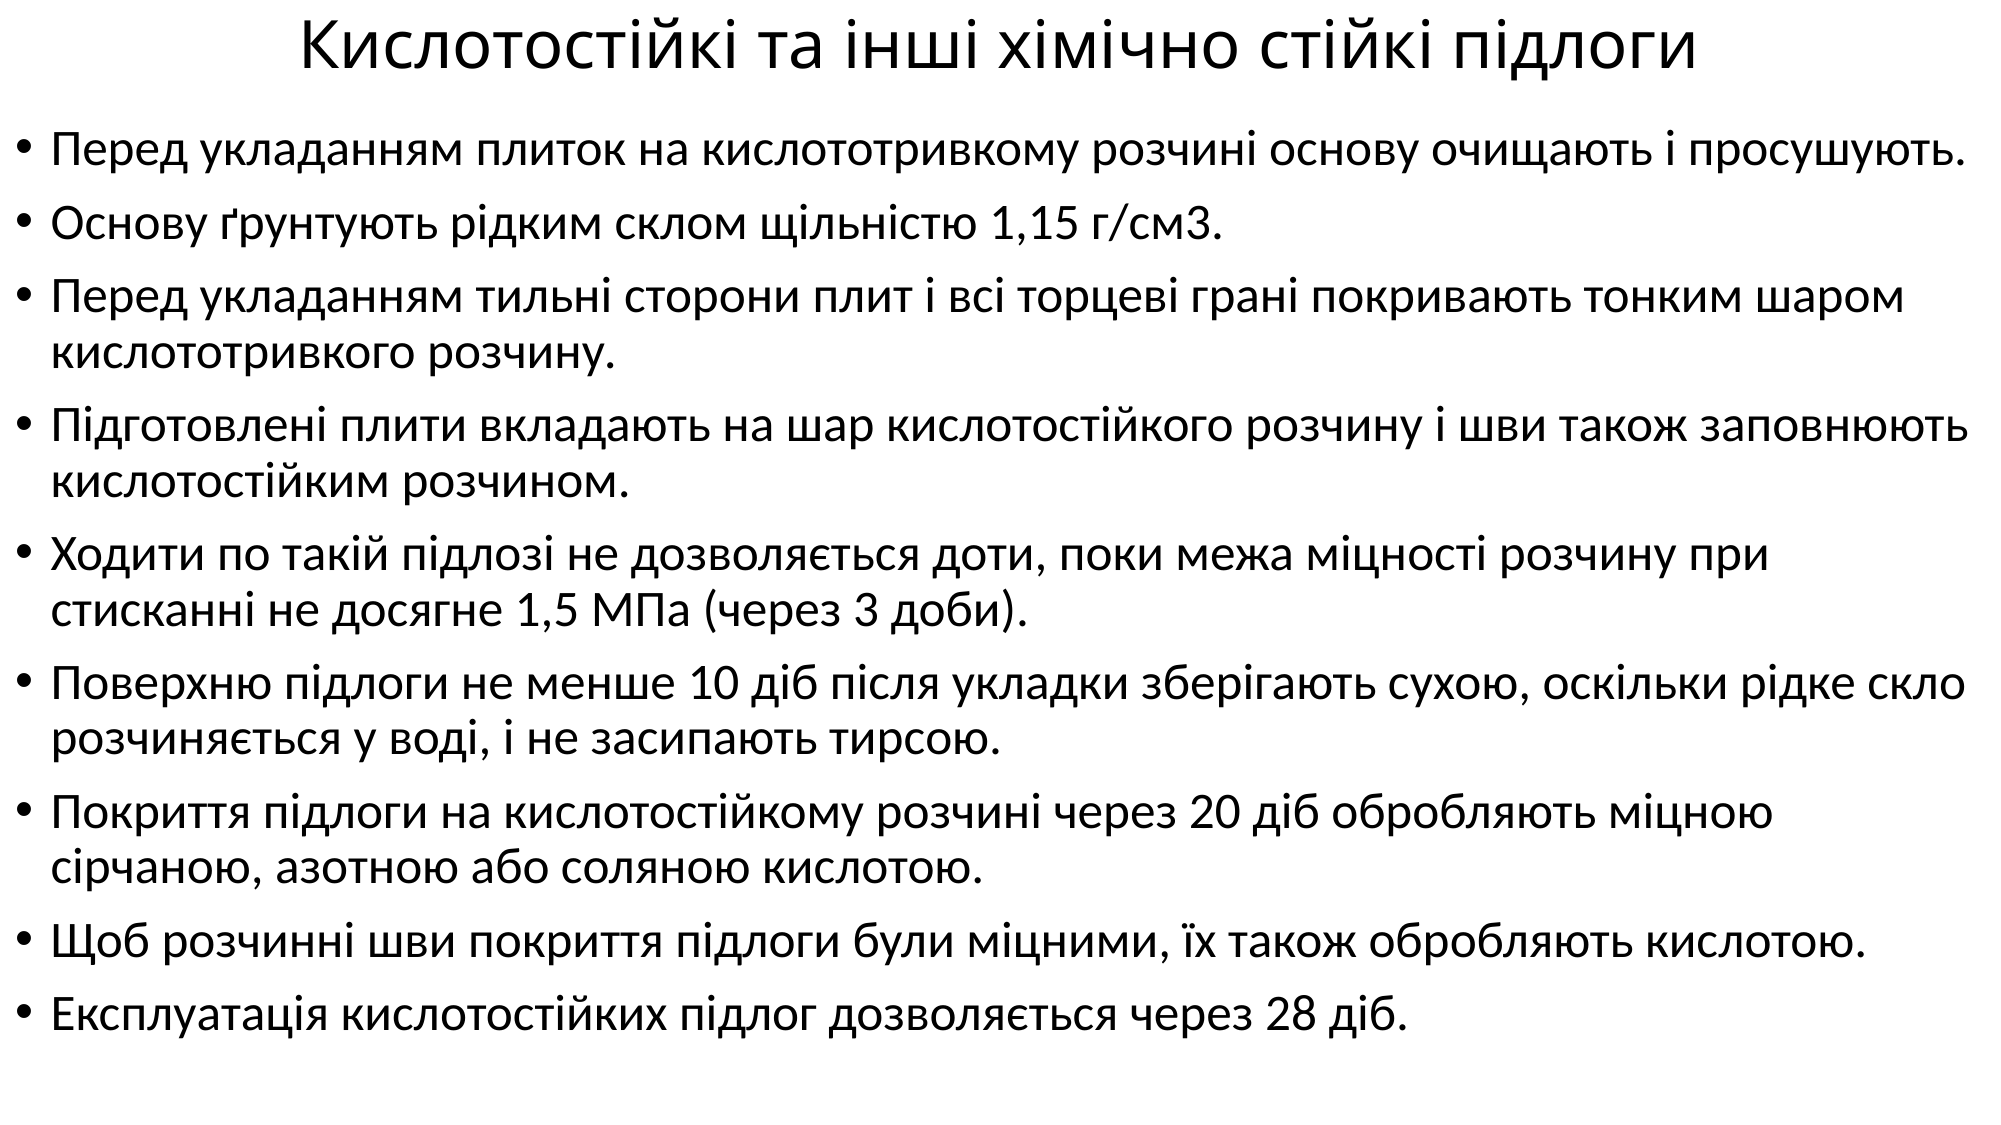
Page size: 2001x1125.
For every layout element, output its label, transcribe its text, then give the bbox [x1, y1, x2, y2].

list Перед укладанням плиток на кислототривкому розчині основу очищають і просушують. Основу ґрунтують рідким склом щільністю 1,15 г/см3. Перед укладанням тильні сторони плит і всі торцеві грані покривають тонким шаром кислототривкого розчину. Підготовлені плити вкладають на шар кислотостійкого розчину і шви також заповнюють кислотостійким розчином. Ходити по такій підлозі не дозволяється доти, поки межа міцності розчину при стисканні не досягне 1,5 МПа (через 3 доби). Поверхню підлоги не менше 10 діб після укладки зберігають сухою, оскільки рідке скло розчиняється у воді, і не засипають тирсою. Покриття підлоги на кислотостійкому розчині через 20 діб обробляють міцною сірчаною, азотною або соляною кислотою. Щоб розчинні шви покриття підлоги були міцними, їх також обробляють кислотою. Експлуатація кислотостійких підлог дозволяється через 28 діб. [0, 114, 2000, 1101]
title Кислотостійкі та інші хімічно стійкі підлоги [0, 0, 2000, 94]
